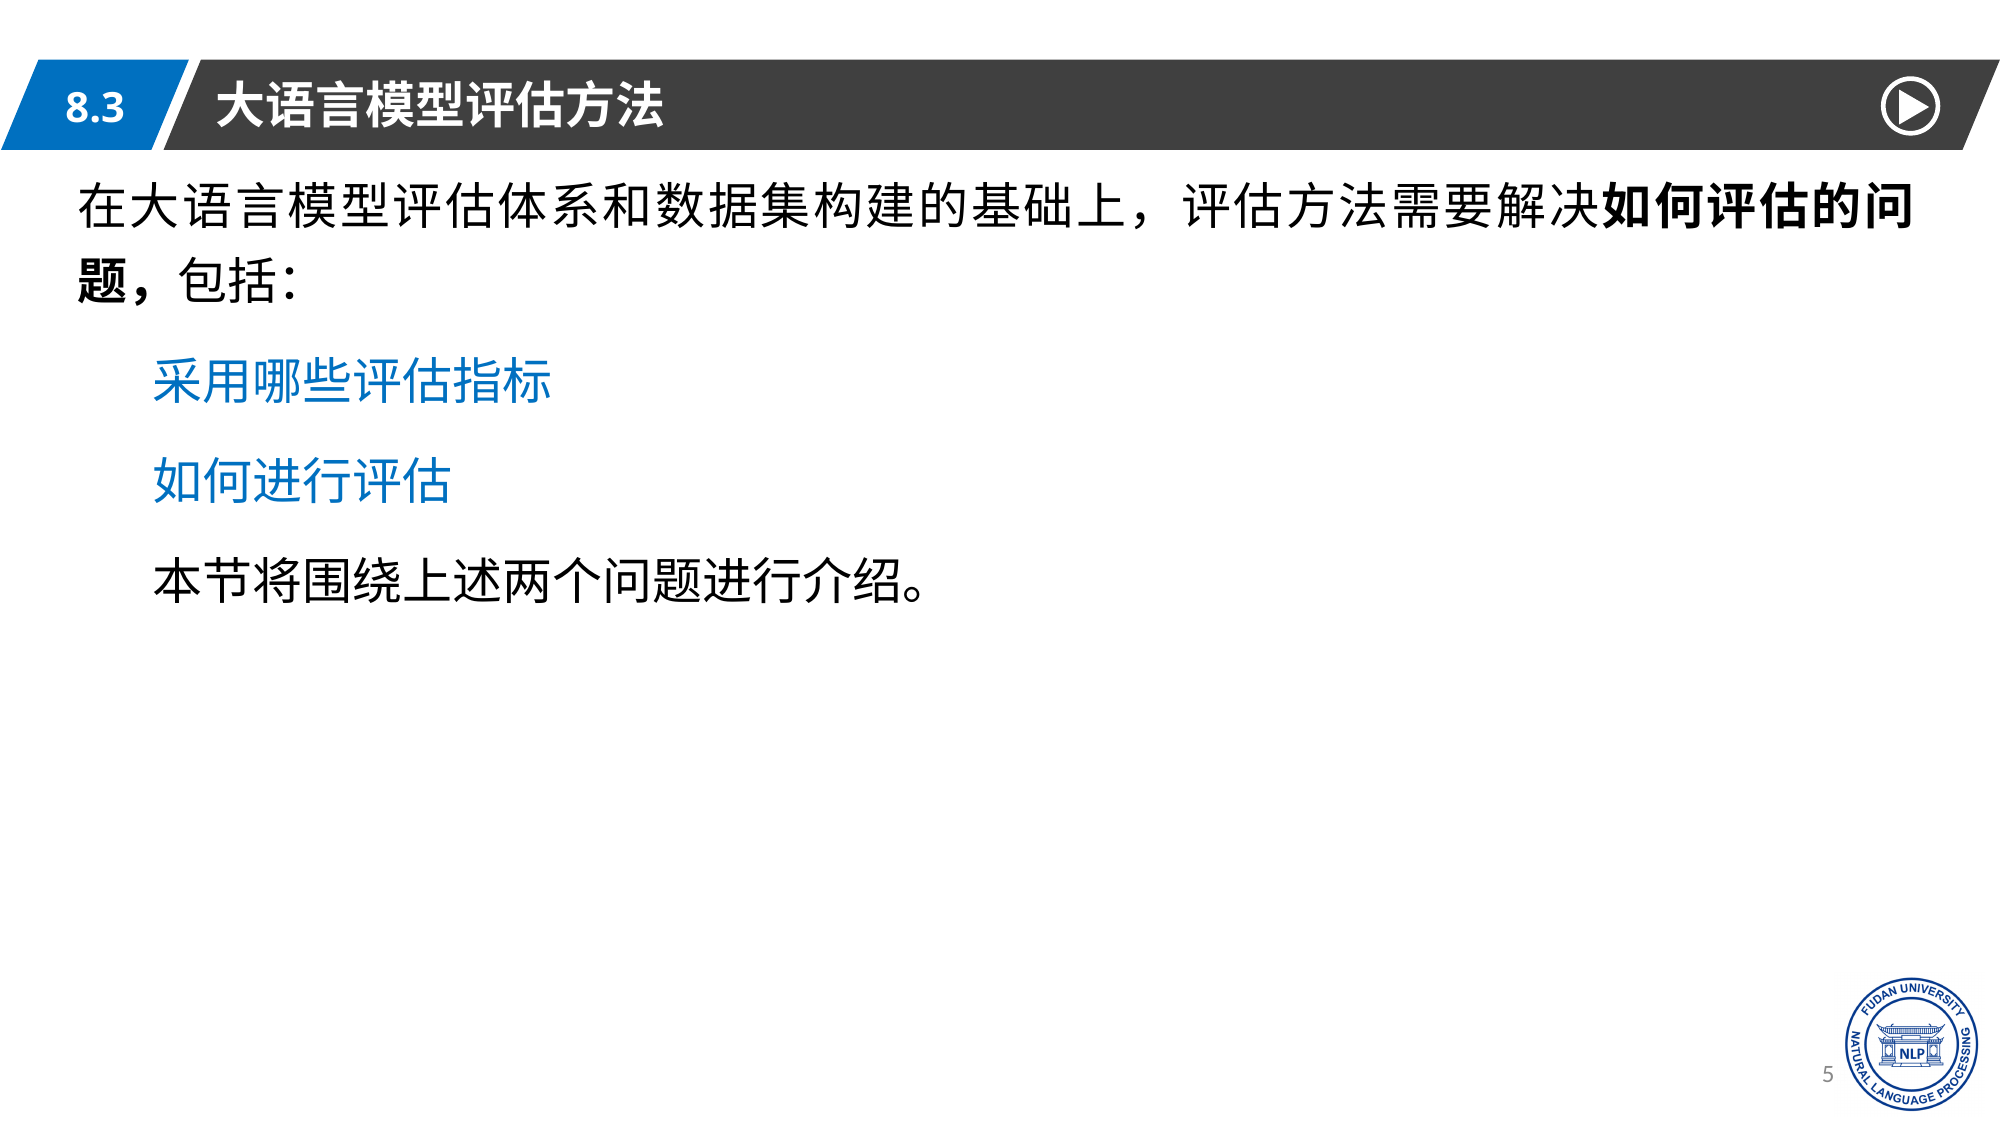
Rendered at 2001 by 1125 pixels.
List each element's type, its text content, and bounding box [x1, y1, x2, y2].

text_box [1883, 78, 1939, 134]
text_box 8.3 [26, 73, 164, 138]
text_box [163, 59, 2000, 150]
text_box 在大语言模型评估体系和数据集构建的基础上，评估方法需要解决如何评估的问题，包括： 采用哪些评估指标 如何进行评估 本节将围绕上述两个问题进行介绍。 [62, 152, 1930, 618]
text_box [1, 89, 157, 150]
text_box 大语言模型评估方法 [201, 66, 681, 142]
text_box [32, 59, 189, 120]
picture [1834, 972, 1985, 1117]
slide_number 53 [1412, 1042, 1863, 1103]
